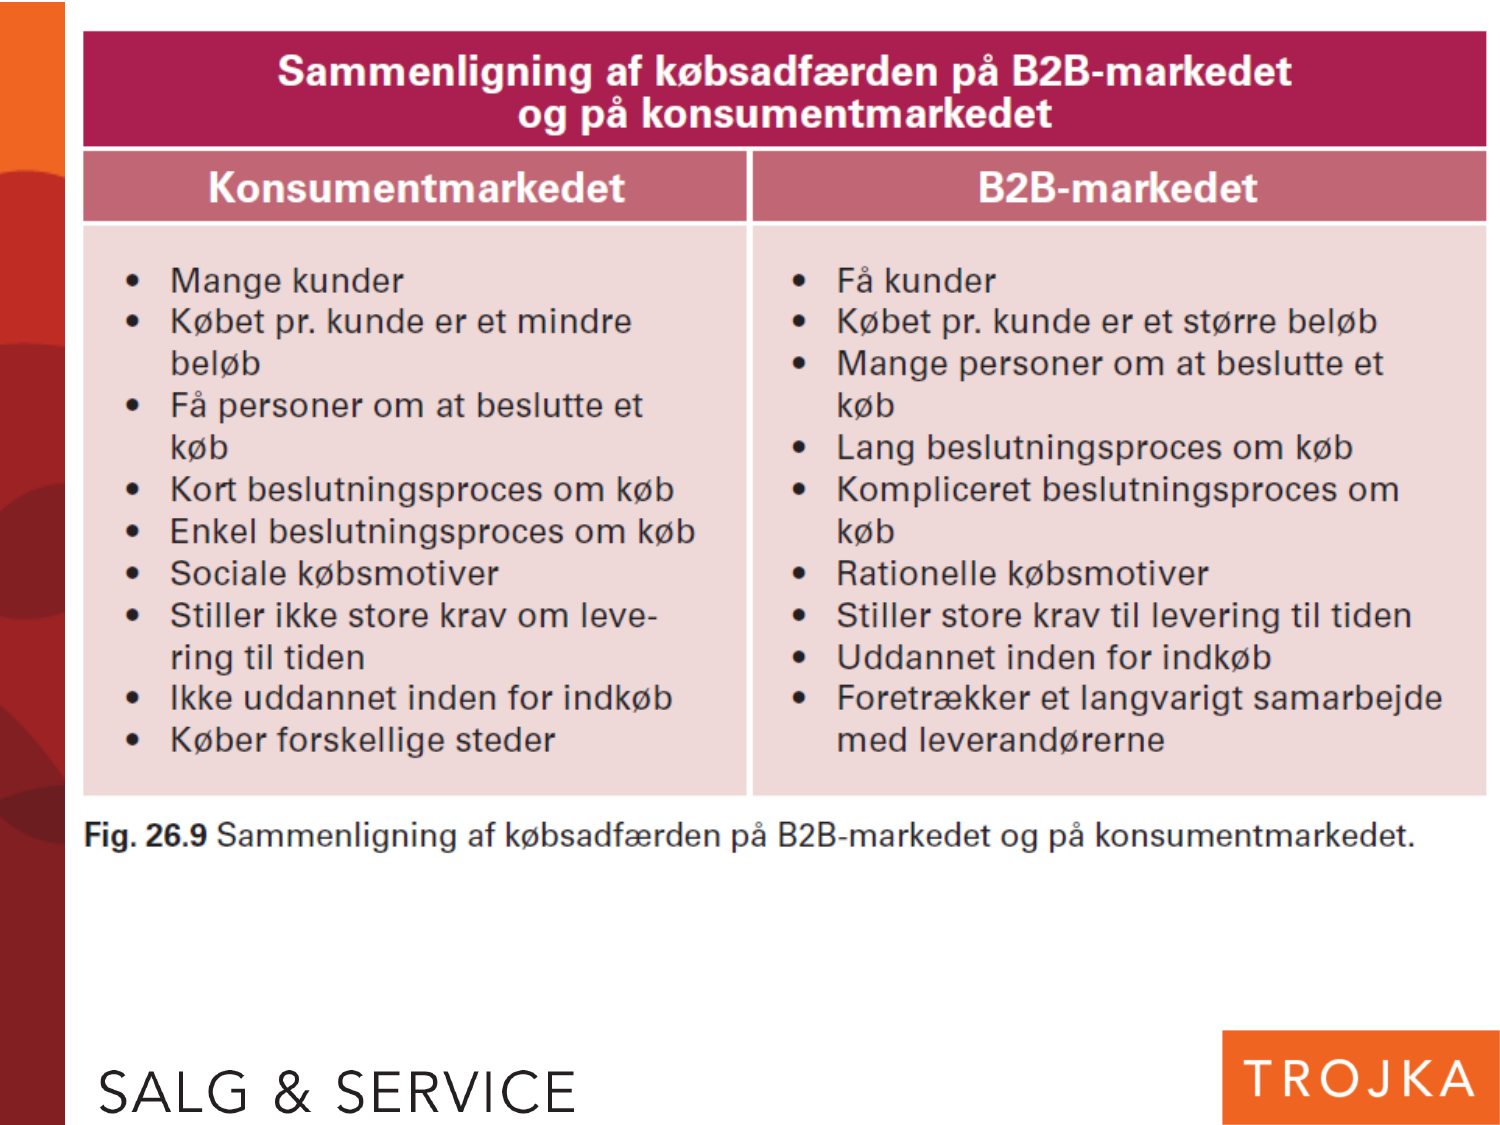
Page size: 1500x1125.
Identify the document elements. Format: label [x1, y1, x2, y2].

picture [0, 2, 65, 1125]
picture [68, 18, 1499, 865]
picture [1223, 1031, 1499, 1124]
picture [89, 1061, 586, 1125]
